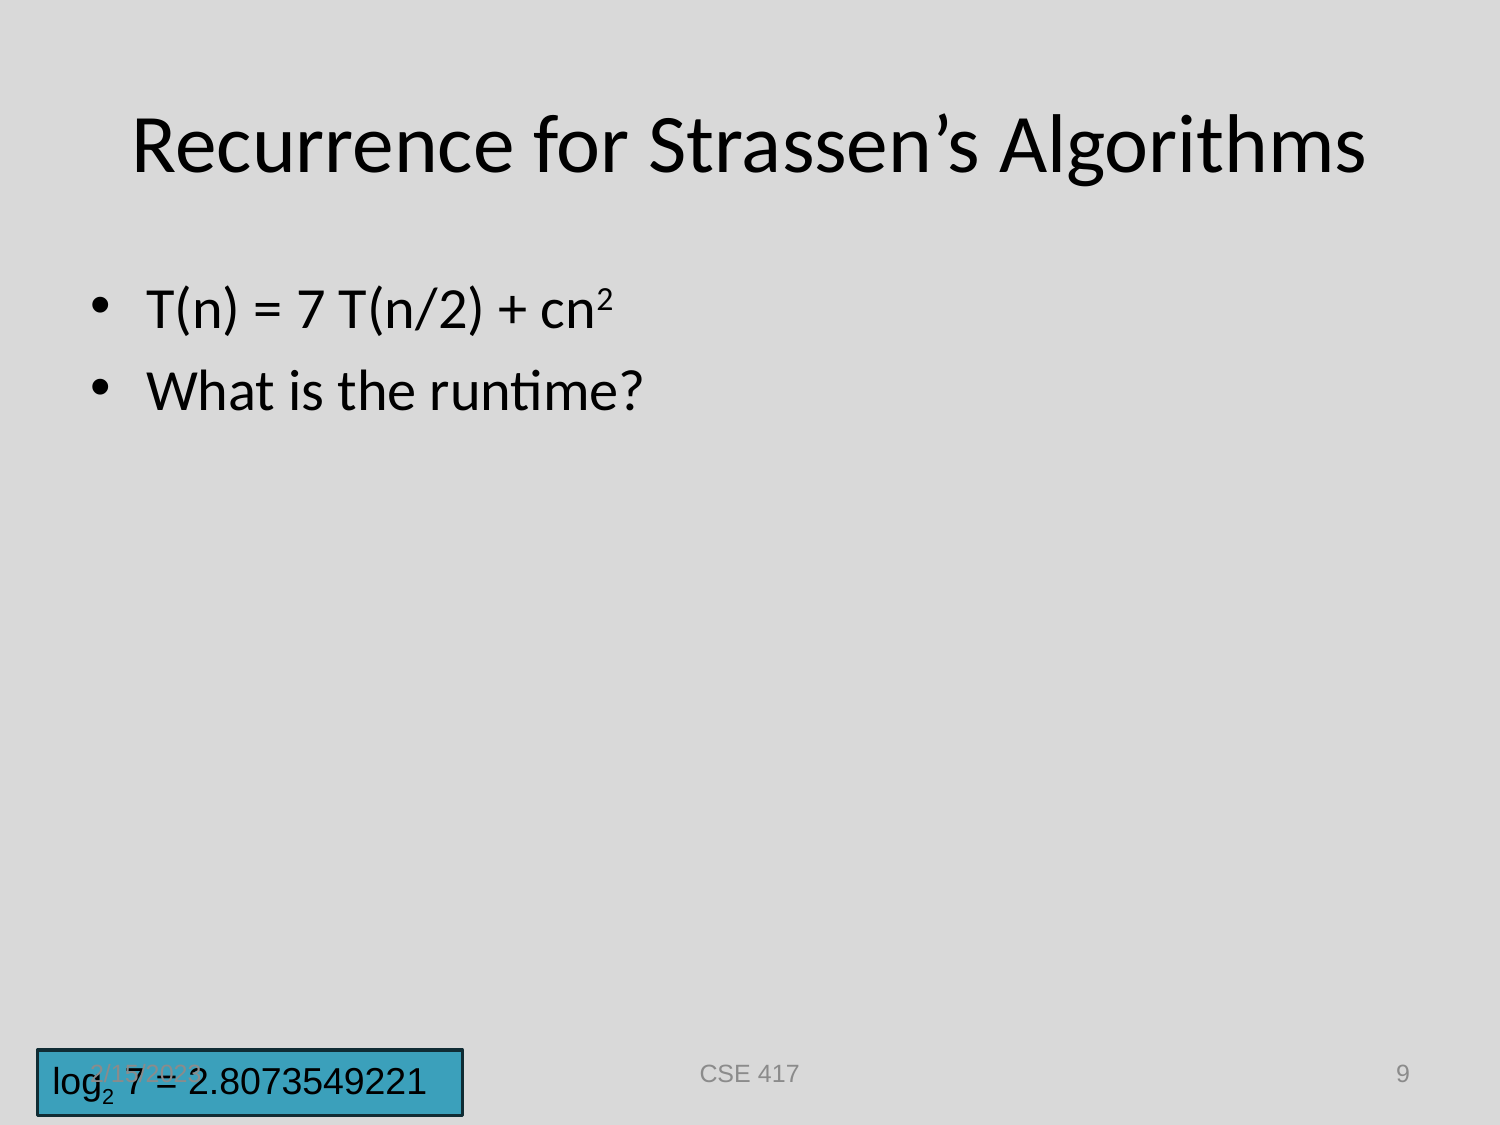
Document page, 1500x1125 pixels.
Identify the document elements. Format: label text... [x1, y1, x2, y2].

footer CSE 417 [512, 1042, 988, 1103]
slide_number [75, 1042, 425, 1103]
slide_number 9 [1074, 1042, 1425, 1103]
list T(n) = 7 T(n/2) + cn2 What is the runtime? [75, 262, 738, 1005]
text_box log2 7 = 2.8073549221 [37, 1049, 463, 1116]
title Recurrence for Strassen’s Algorithms [75, 45, 1425, 233]
